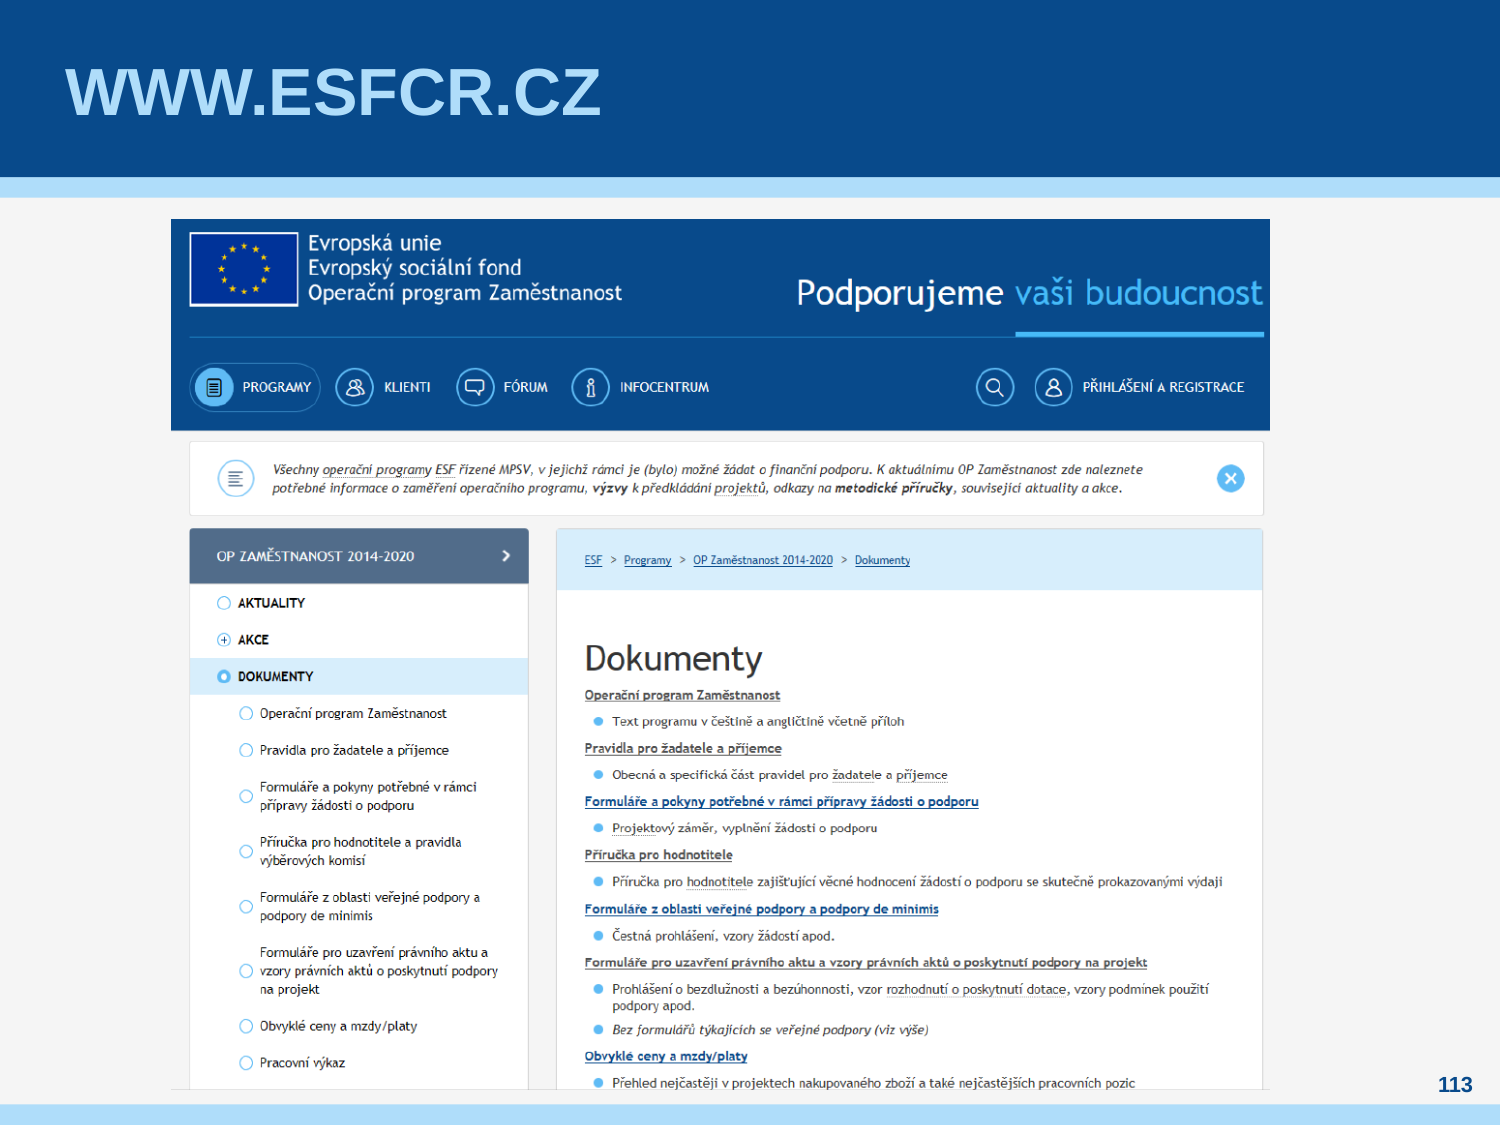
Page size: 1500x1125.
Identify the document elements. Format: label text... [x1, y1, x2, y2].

slide_number 113 [1417, 1068, 1495, 1099]
title www.esfcr.cz [59, 0, 1441, 178]
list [170, 219, 1270, 1090]
